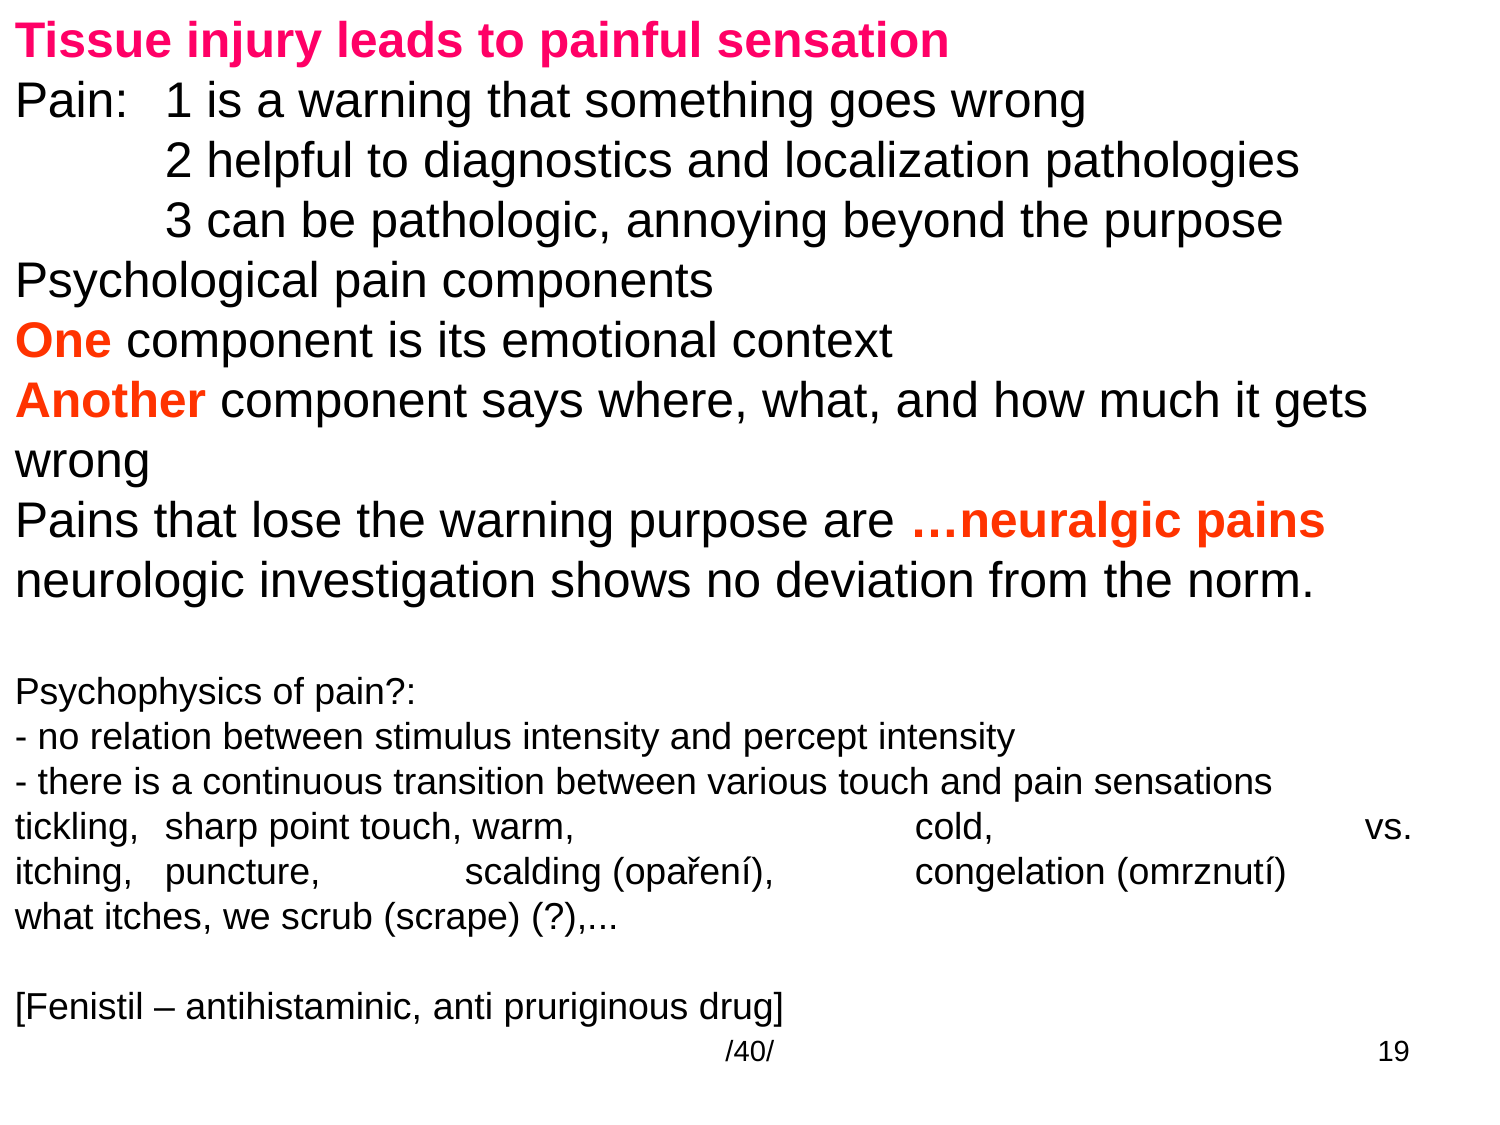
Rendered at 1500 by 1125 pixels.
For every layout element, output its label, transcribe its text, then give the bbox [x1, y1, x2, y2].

footer /40/ [512, 1024, 988, 1103]
text_box Tissue injury leads to painful sensation Pain: 1 is a warning that something goes wrong 2 helpful to diagnostics and localization pathologies 3 can be pathologic, annoying beyond the purpose Psychological pain components One component is its emotional context Another component says where, what, and how much it gets wrong Pains that lose the warning purpose are …neuralgic pains neurologic investigation shows no deviation from the norm. Psychophysics of pain?: - no relation between stimulus intensity and percept intensity - there is a continuous transition between various touch and pain sensations tickling, sharp point touch, warm, cold, vs. itching, puncture, scalding (opaření), congelation (omrznutí) what itches, we scrub (scrape) (?),... [Fenistil – antihistaminic, anti pruriginous drug] [0, 0, 1450, 1035]
slide_number 19 [1074, 1035, 1425, 1103]
